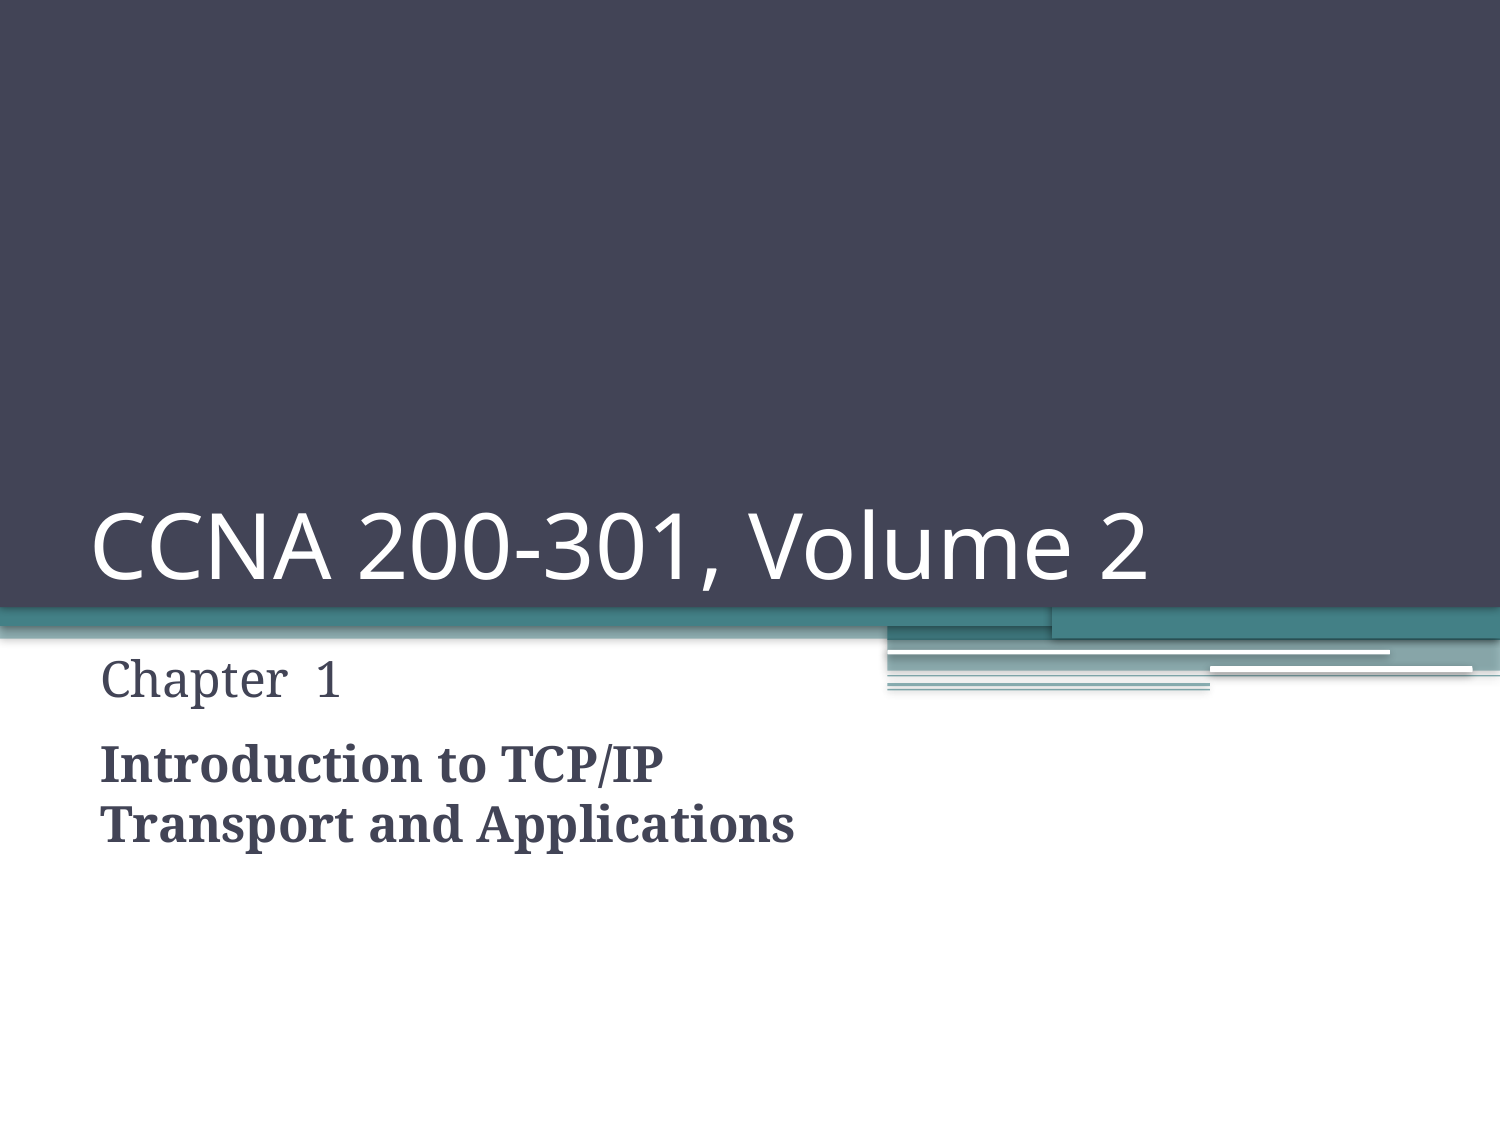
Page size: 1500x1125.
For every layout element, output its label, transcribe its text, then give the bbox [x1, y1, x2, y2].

subtitle Chapter 1 Introduction to TCP/IP Transport and Applications [75, 639, 888, 928]
title CCNA 200-301, Volume 2 [75, 364, 1463, 606]
